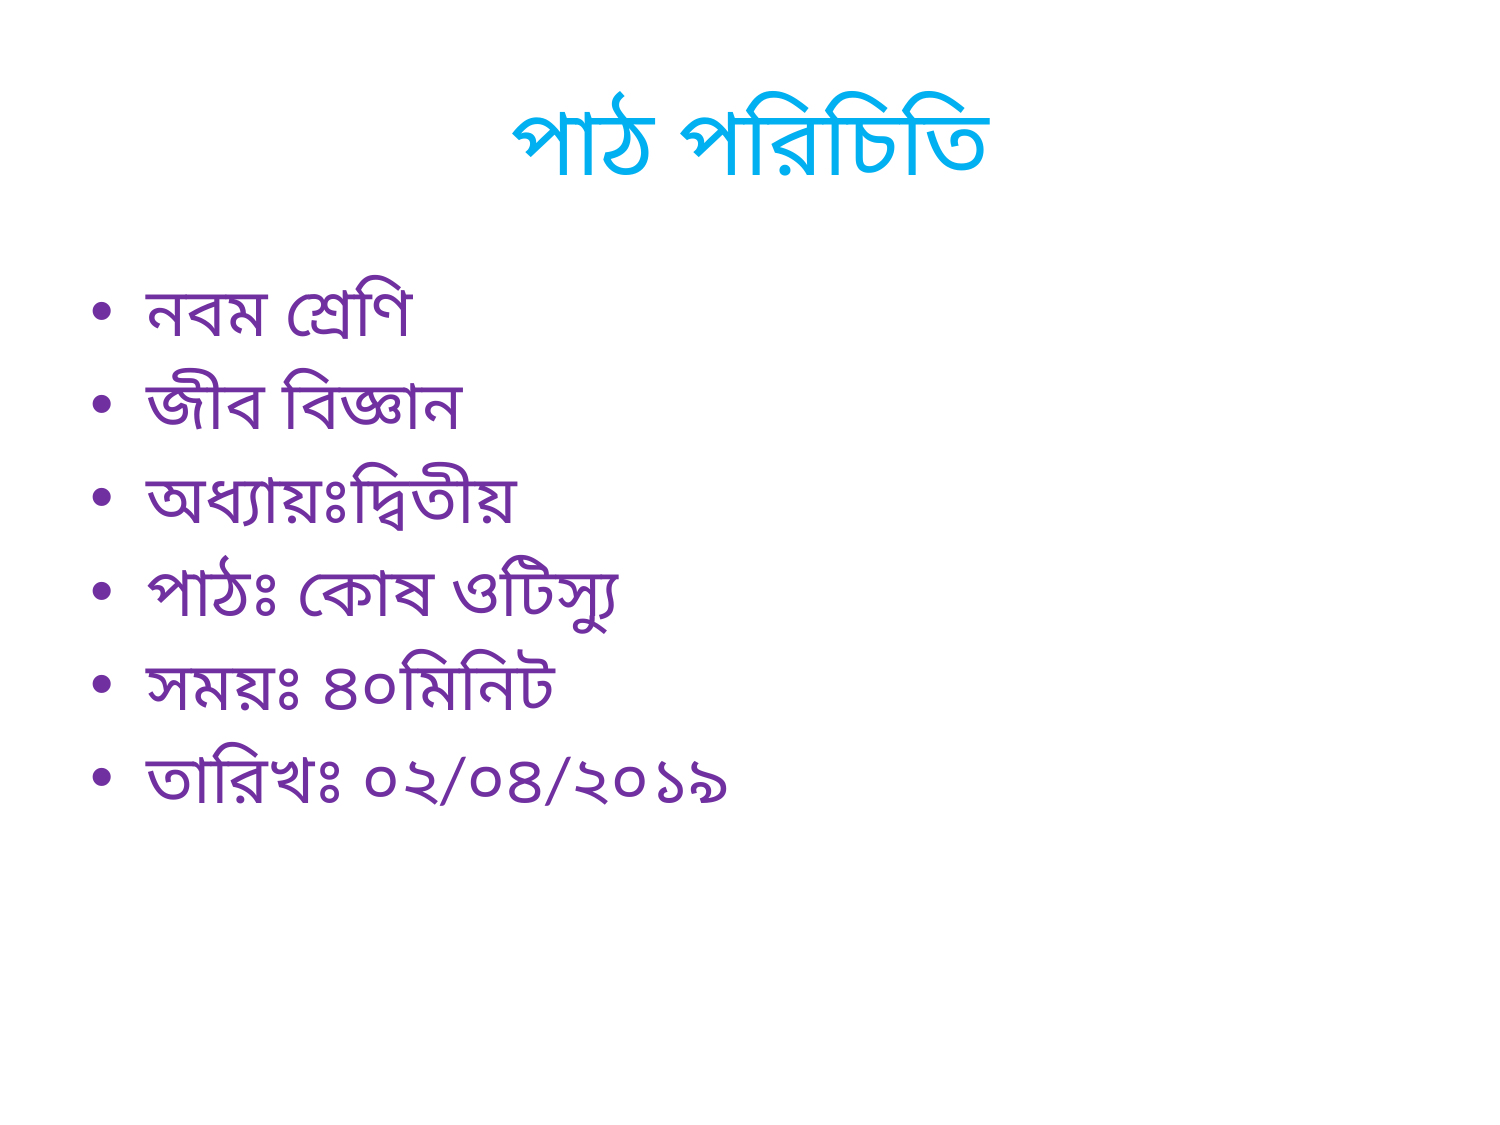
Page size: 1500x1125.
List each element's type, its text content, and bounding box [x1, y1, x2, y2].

title পাঠ পরিচিতি [75, 45, 1425, 233]
list নবম শ্রেণি‌‌ জীব বিজ্ঞান অধ্যায়ঃদ্বিতীয় পাঠঃ কোষ ওটিস্যু সময়ঃ ৪০মিনিট তারিখঃ ০২/০৪/২০১৯ [75, 262, 1425, 1005]
